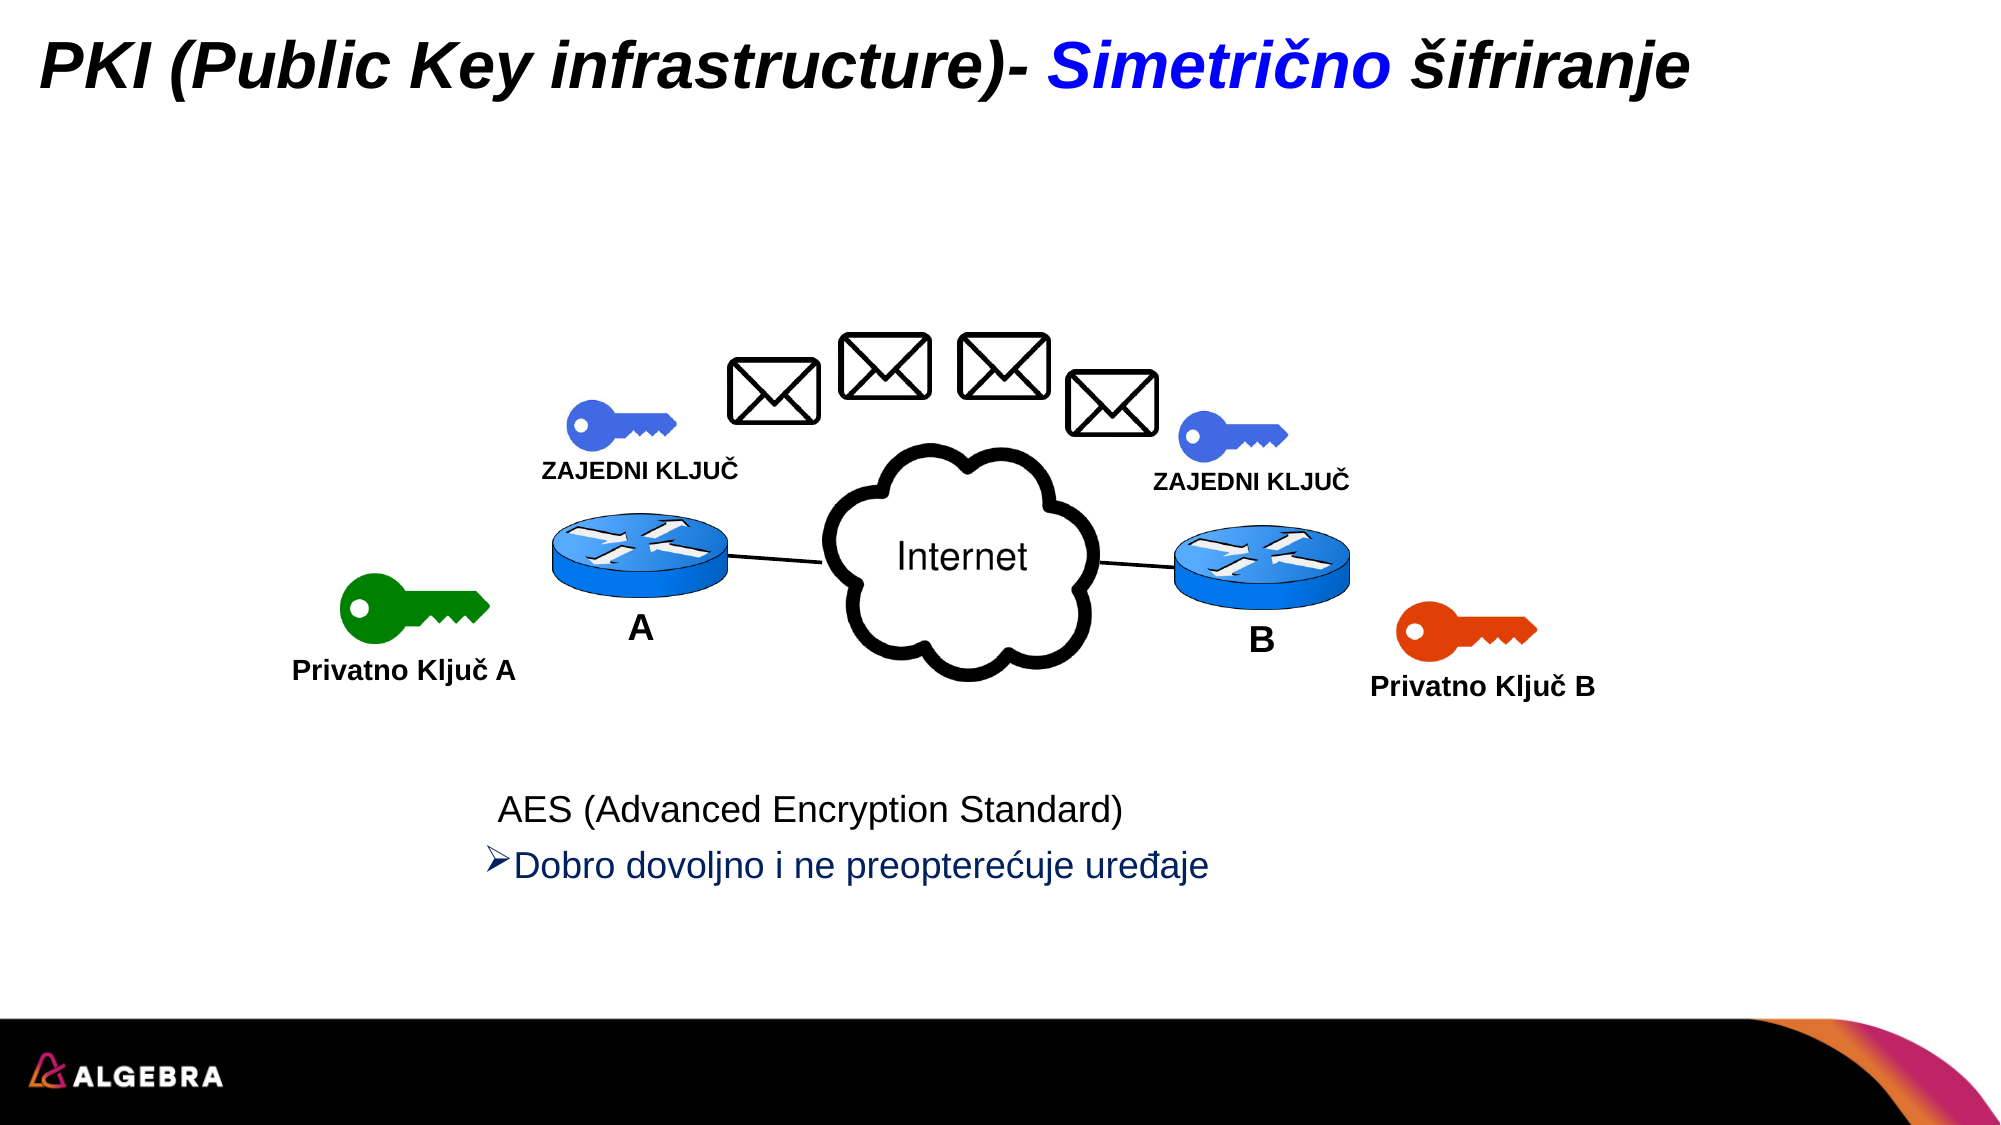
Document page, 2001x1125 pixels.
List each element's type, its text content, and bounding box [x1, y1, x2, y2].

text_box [1154, 376, 1350, 504]
text_box AES (Advanced Encryption Standard) [482, 777, 1483, 838]
title PKI (Public Key infrastructure)- Simetrično šifriranje [39, 23, 1989, 120]
text_box Dobro dovoljno i ne preopterećuje uređaje [468, 833, 1225, 894]
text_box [294, 525, 514, 695]
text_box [542, 365, 738, 493]
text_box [1372, 560, 1593, 711]
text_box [1099, 562, 1175, 568]
picture [0, 0, 2001, 1125]
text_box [727, 555, 823, 563]
text_box B [1233, 610, 1291, 668]
text_box A [612, 598, 670, 656]
